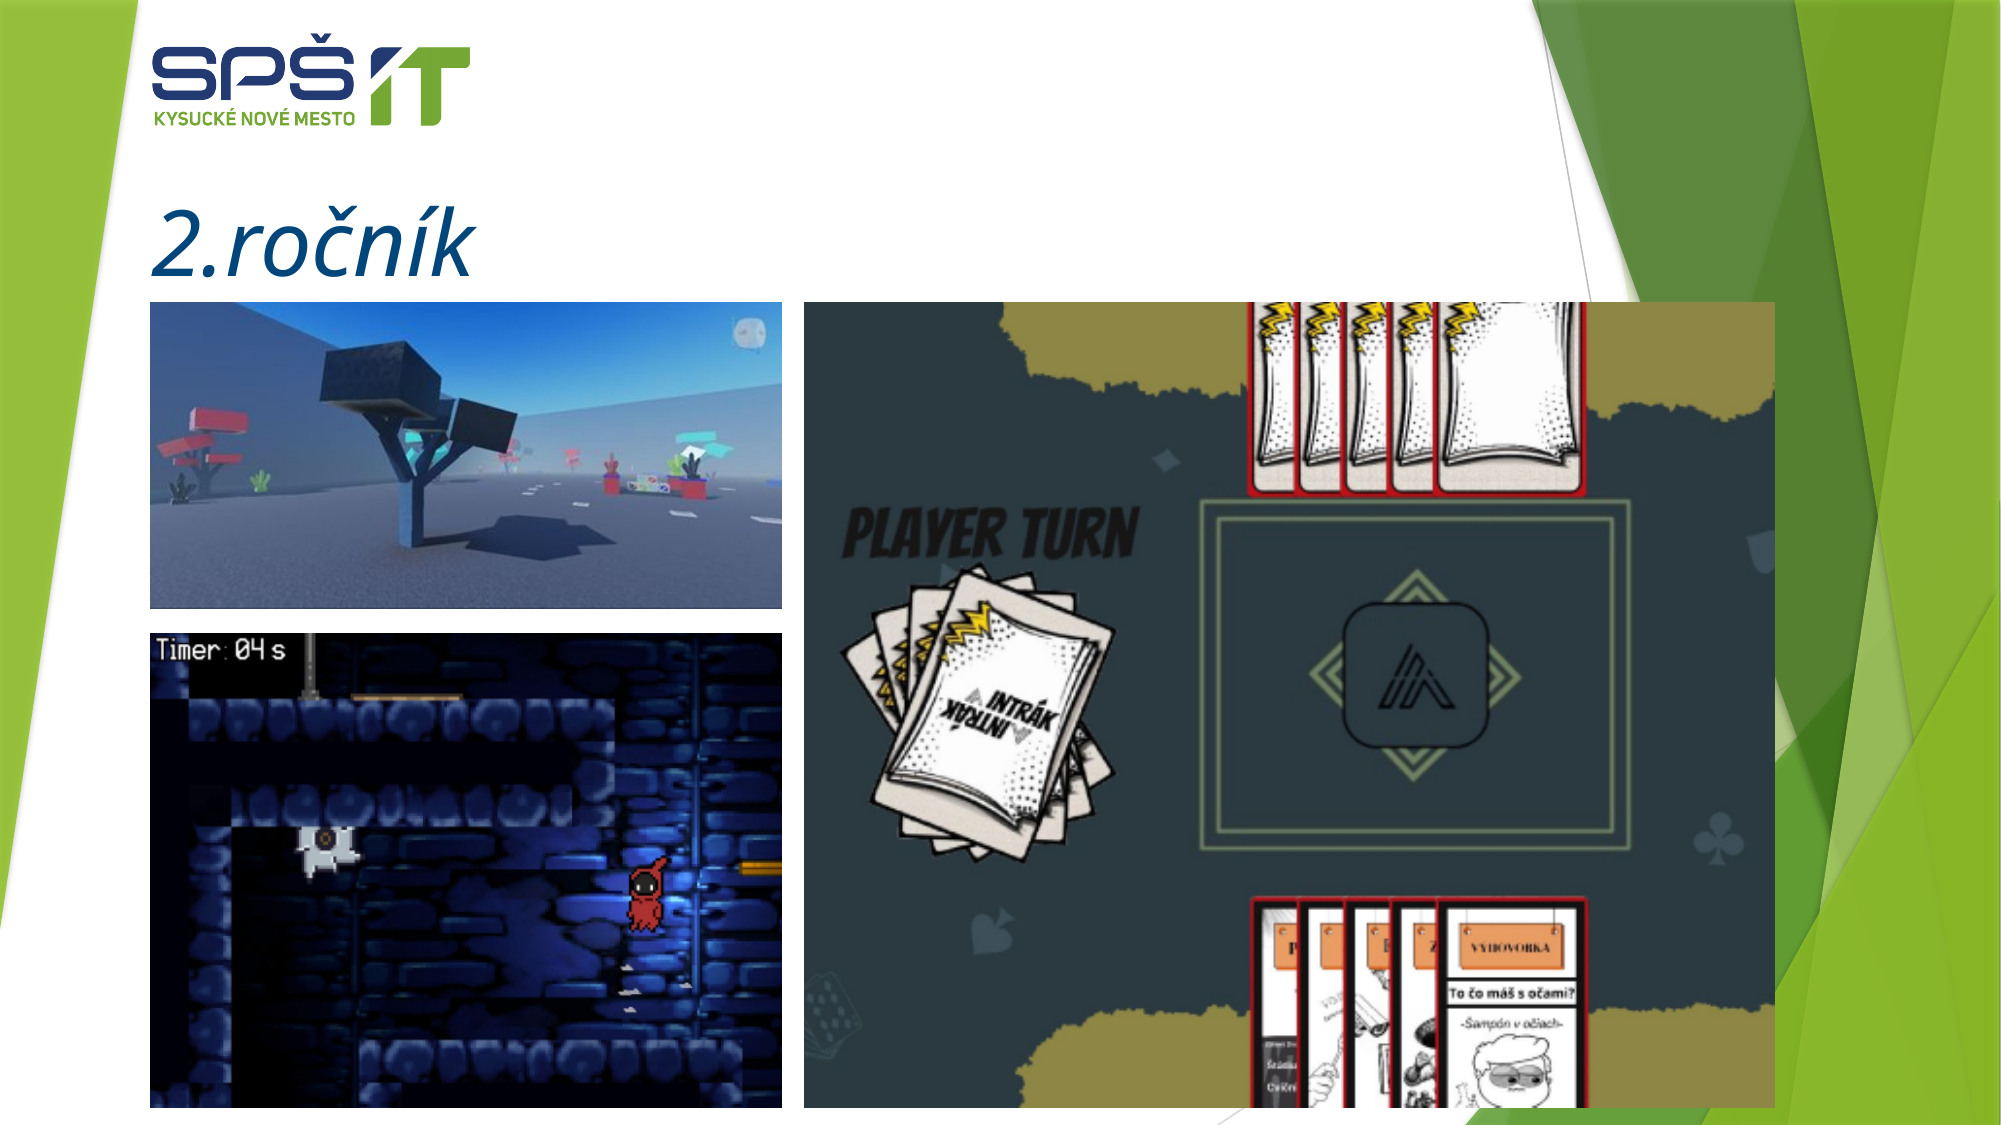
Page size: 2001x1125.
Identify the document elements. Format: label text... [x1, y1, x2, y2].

picture [149, 632, 782, 1109]
picture [804, 302, 1775, 1108]
picture [117, 2, 504, 158]
picture [149, 302, 782, 610]
title 2.ročník [136, 166, 1524, 303]
